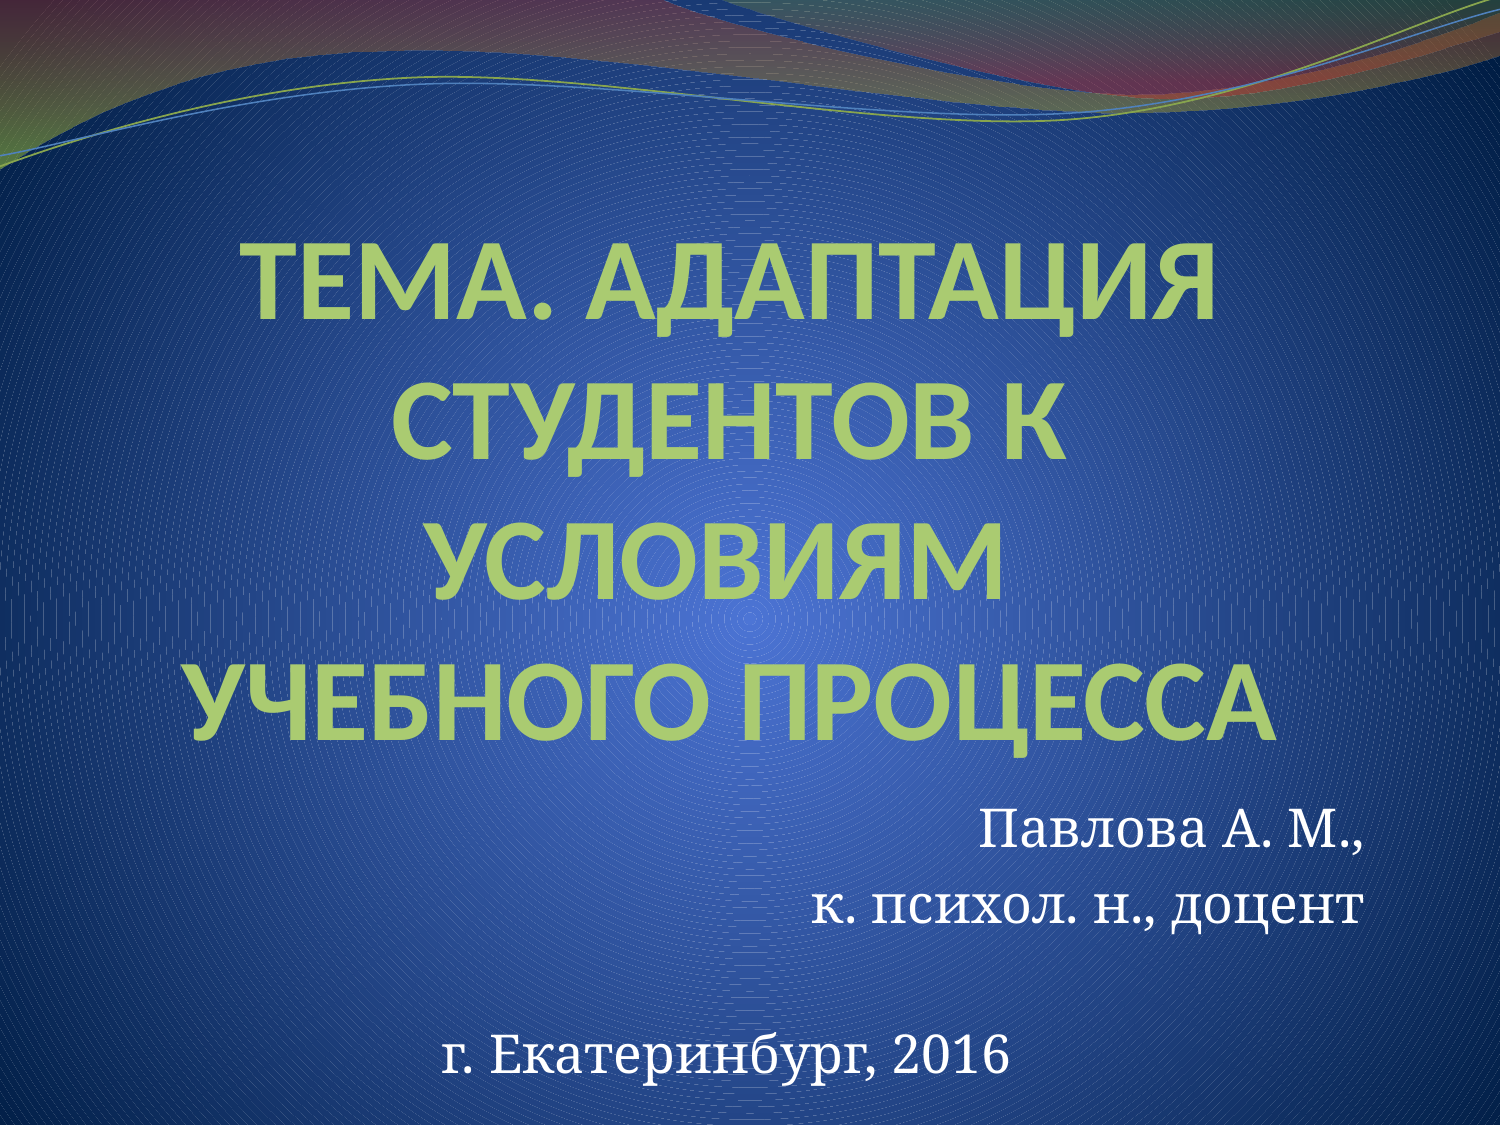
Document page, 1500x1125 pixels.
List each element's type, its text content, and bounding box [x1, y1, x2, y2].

title ТЕМА. АДАПТАЦИЯ СТУДЕНТОВ К УСЛОВИЯМ УЧЕБНОГО ПРОЦЕССА [93, 184, 1369, 764]
subtitle Павлова А. М., к. психол. н., доцент г. Екатеринбург, 2016 [87, 786, 1376, 1094]
